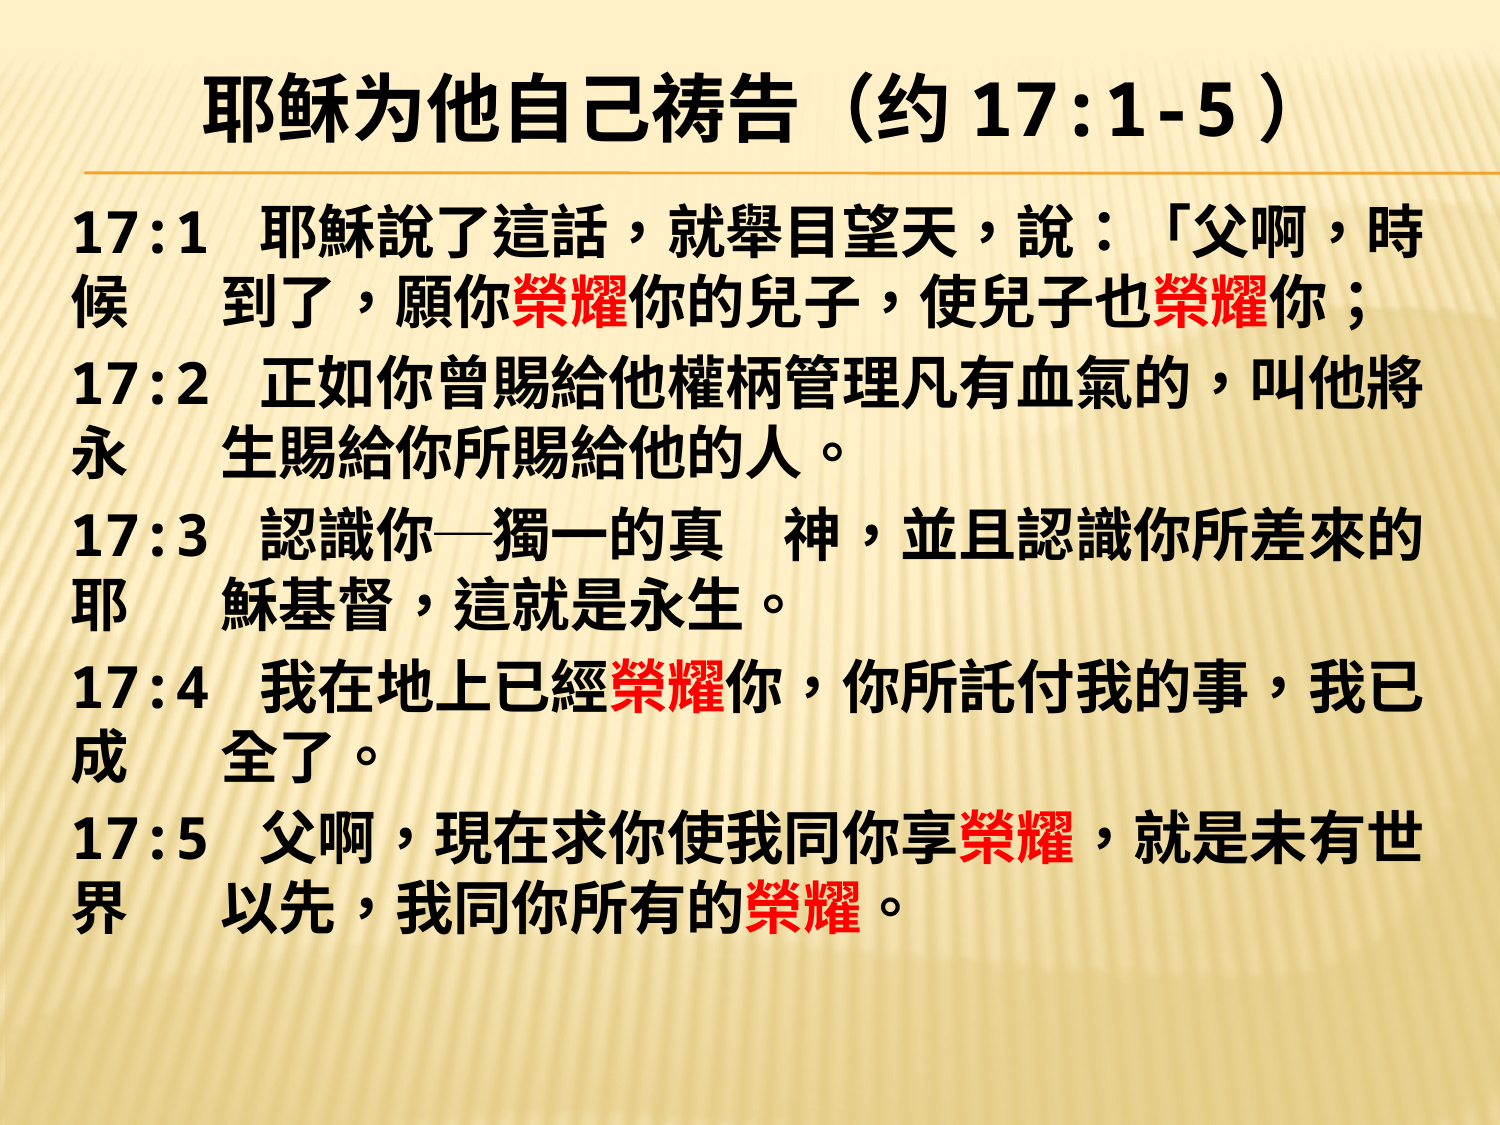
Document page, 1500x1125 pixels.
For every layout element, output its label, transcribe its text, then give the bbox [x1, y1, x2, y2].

list 17:1 耶穌說了這話，就舉目望天，說：「父啊，時候 到了，願你榮耀你的兒子，使兒子也榮耀你； 17:2 正如你曾賜給他權柄管理凡有血氣的，叫他將永 生賜給你所賜給他的人。 17:3 認識你─獨一的真 神，並且認識你所差來的耶 穌基督，這就是永生。 17:4 我在地上已經榮耀你，你所託付我的事，我已成 全了。 17:5 父啊，現在求你使我同你享榮耀，就是未有世界 以先，我同你所有的榮耀。 [55, 187, 1481, 1050]
title 耶稣为他自己祷告（约17:1-5） [54, 37, 1480, 175]
